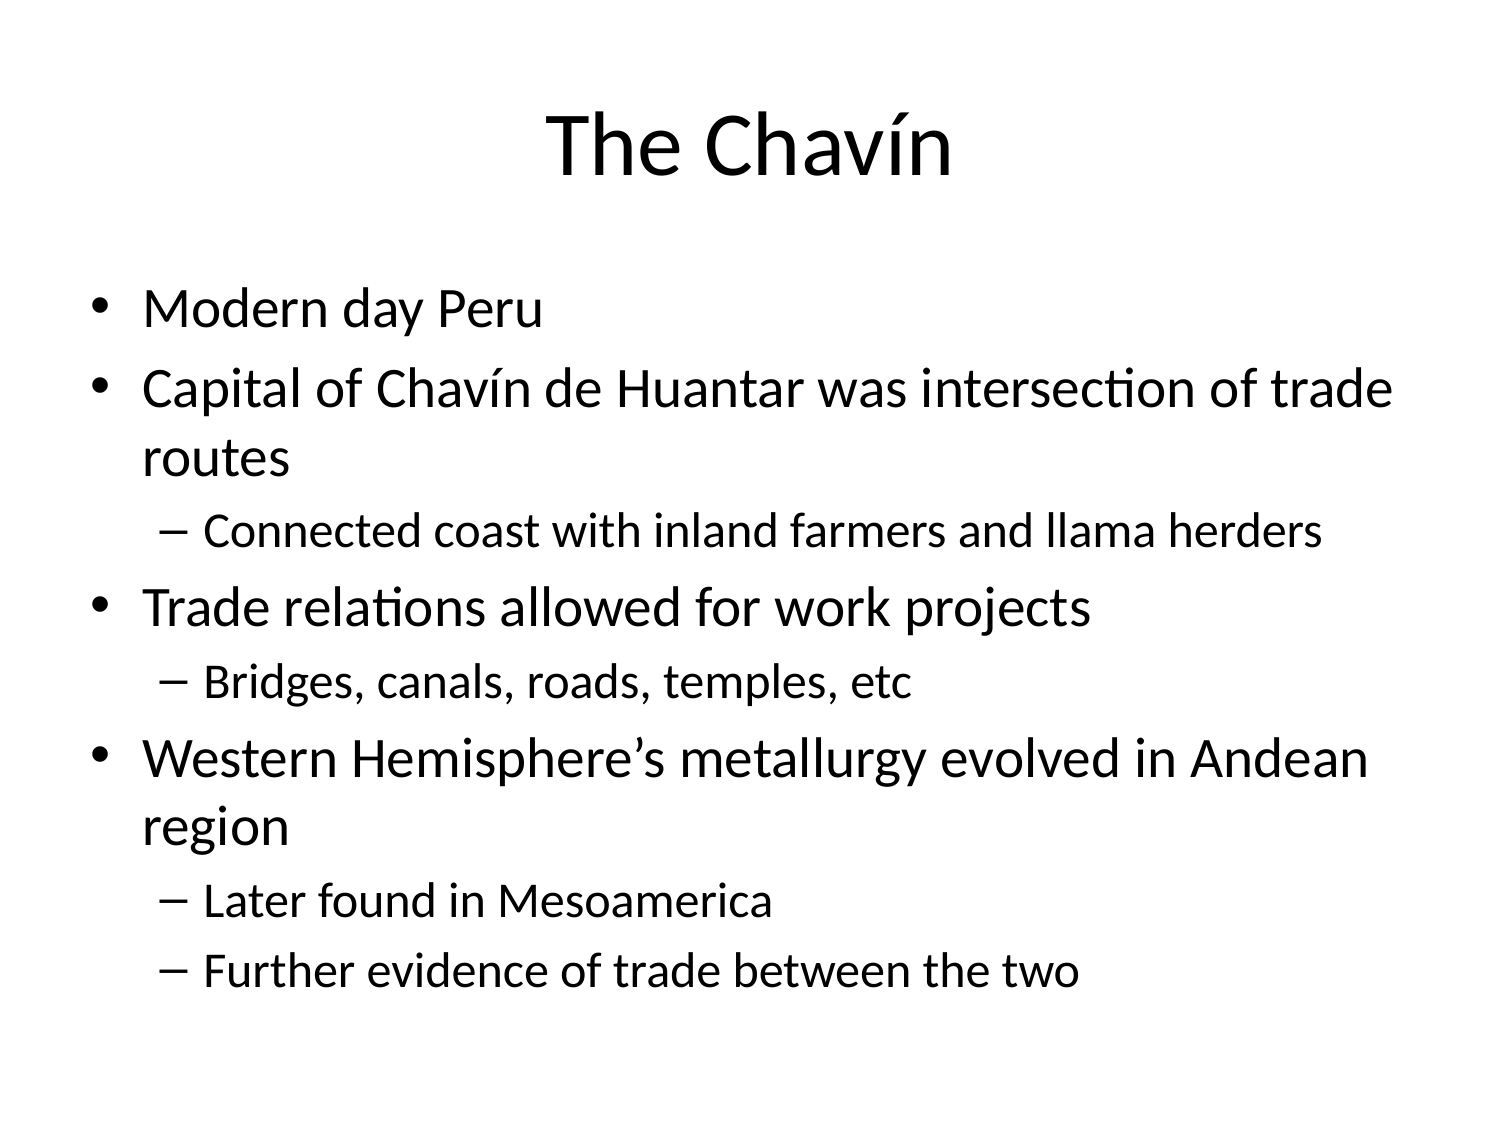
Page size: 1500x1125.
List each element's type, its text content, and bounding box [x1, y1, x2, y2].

list Modern day Peru Capital of Chavín de Huantar was intersection of trade routes Connected coast with inland farmers and llama herders Trade relations allowed for work projects Bridges, canals, roads, temples, etc Western Hemisphere’s metallurgy evolved in Andean region Later found in Mesoamerica Further evidence of trade between the two [75, 262, 1425, 1005]
title The Chavín [75, 45, 1425, 233]
